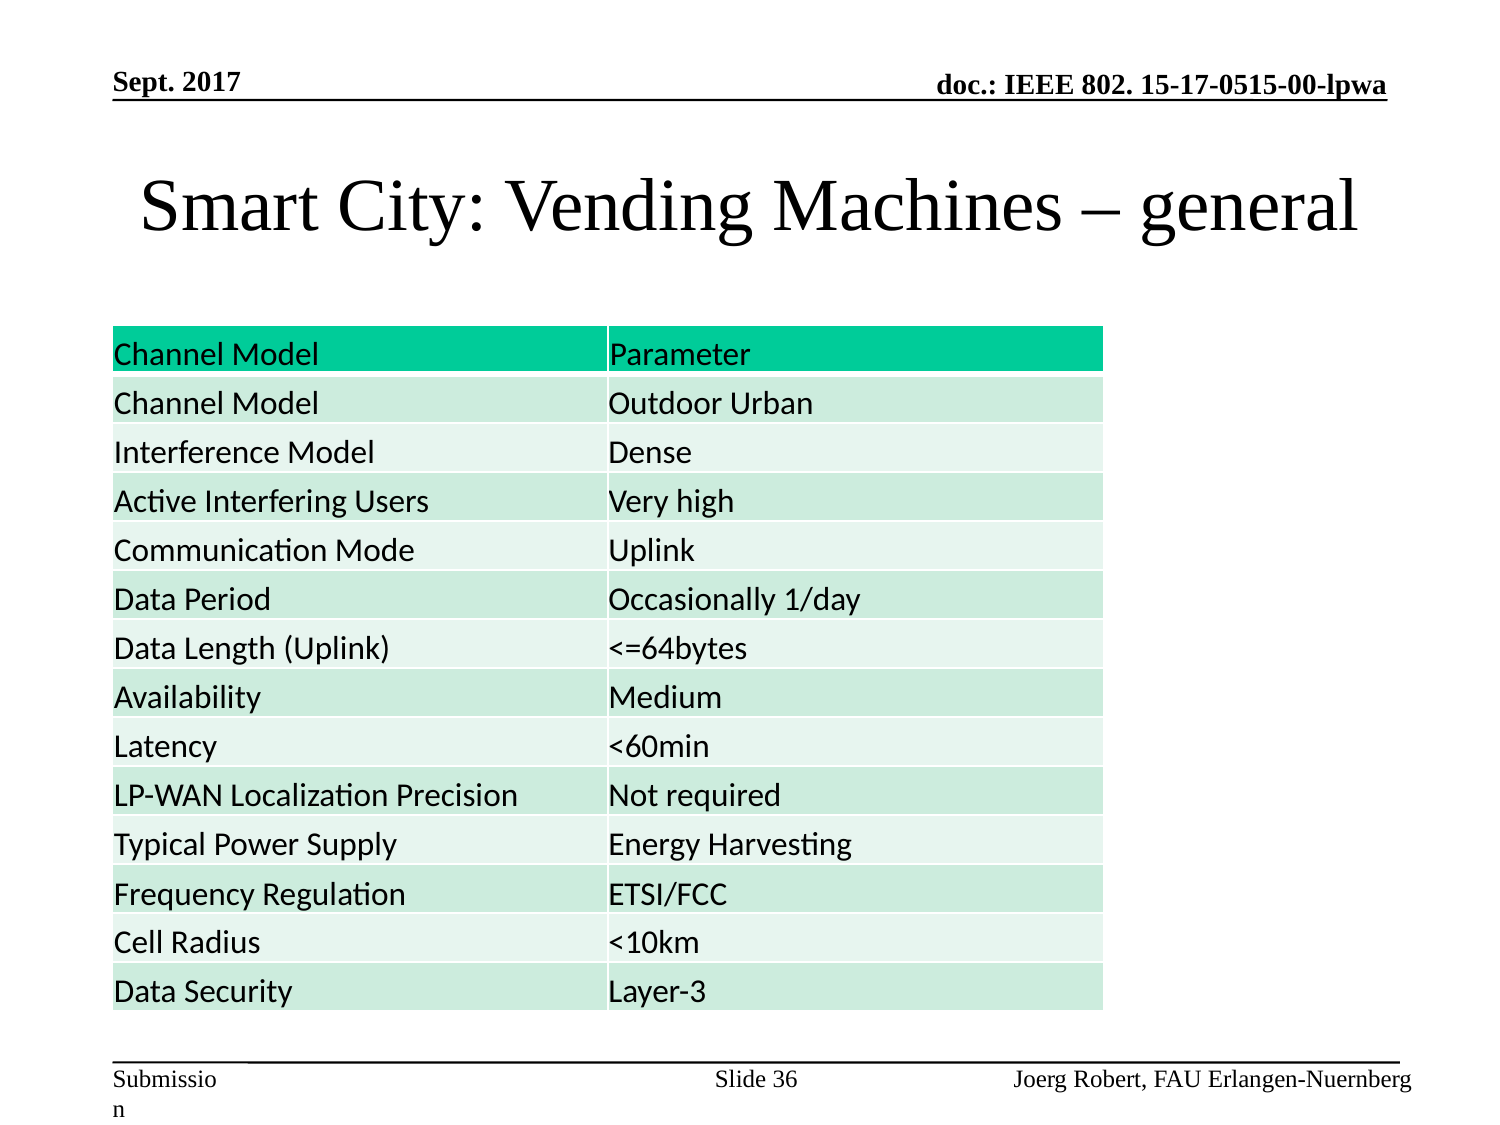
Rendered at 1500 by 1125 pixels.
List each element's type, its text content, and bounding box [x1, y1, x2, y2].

table_cell Occasionally 1/day [609, 571, 1103, 618]
table_cell Interference Model [113, 424, 607, 471]
slide_number Slide 36 [712, 1062, 800, 1093]
table_cell Energy Harvesting [609, 816, 1103, 863]
table_cell Outdoor Urban [609, 377, 1103, 422]
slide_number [112, 62, 375, 98]
table_cell Data Security [113, 963, 607, 1010]
table_cell LP-WAN Localization Precision [113, 767, 607, 814]
table_cell Frequency Regulation [113, 865, 607, 912]
table_cell Dense [609, 424, 1103, 471]
table_cell Medium [609, 669, 1103, 716]
table_header Parameter [609, 326, 1103, 371]
table_cell Channel Model [113, 377, 607, 422]
table_cell Active Interfering Users [113, 473, 607, 520]
footer Joerg Robert, FAU Erlangen-Nuernberg [900, 1062, 1413, 1093]
title Smart City: Vending Machines – general [112, 112, 1388, 288]
table_cell Not required [609, 767, 1103, 814]
table_cell Very high [609, 473, 1103, 520]
table_cell Latency [113, 718, 607, 765]
table_cell ETSI/FCC [609, 865, 1103, 912]
table_cell <60min [609, 718, 1103, 765]
table_cell Availability [113, 669, 607, 716]
table_cell Layer-3 [609, 963, 1103, 1010]
table_cell <=64bytes [609, 620, 1103, 667]
table_cell Data Length (Uplink) [113, 620, 607, 667]
table_cell <10km [609, 914, 1103, 961]
table_cell Typical Power Supply [113, 816, 607, 863]
table_cell Uplink [609, 522, 1103, 569]
table_cell Data Period [113, 571, 607, 618]
table_header Channel Model [113, 326, 607, 371]
table_cell Communication Mode [113, 522, 607, 569]
table_cell Cell Radius [113, 914, 607, 961]
